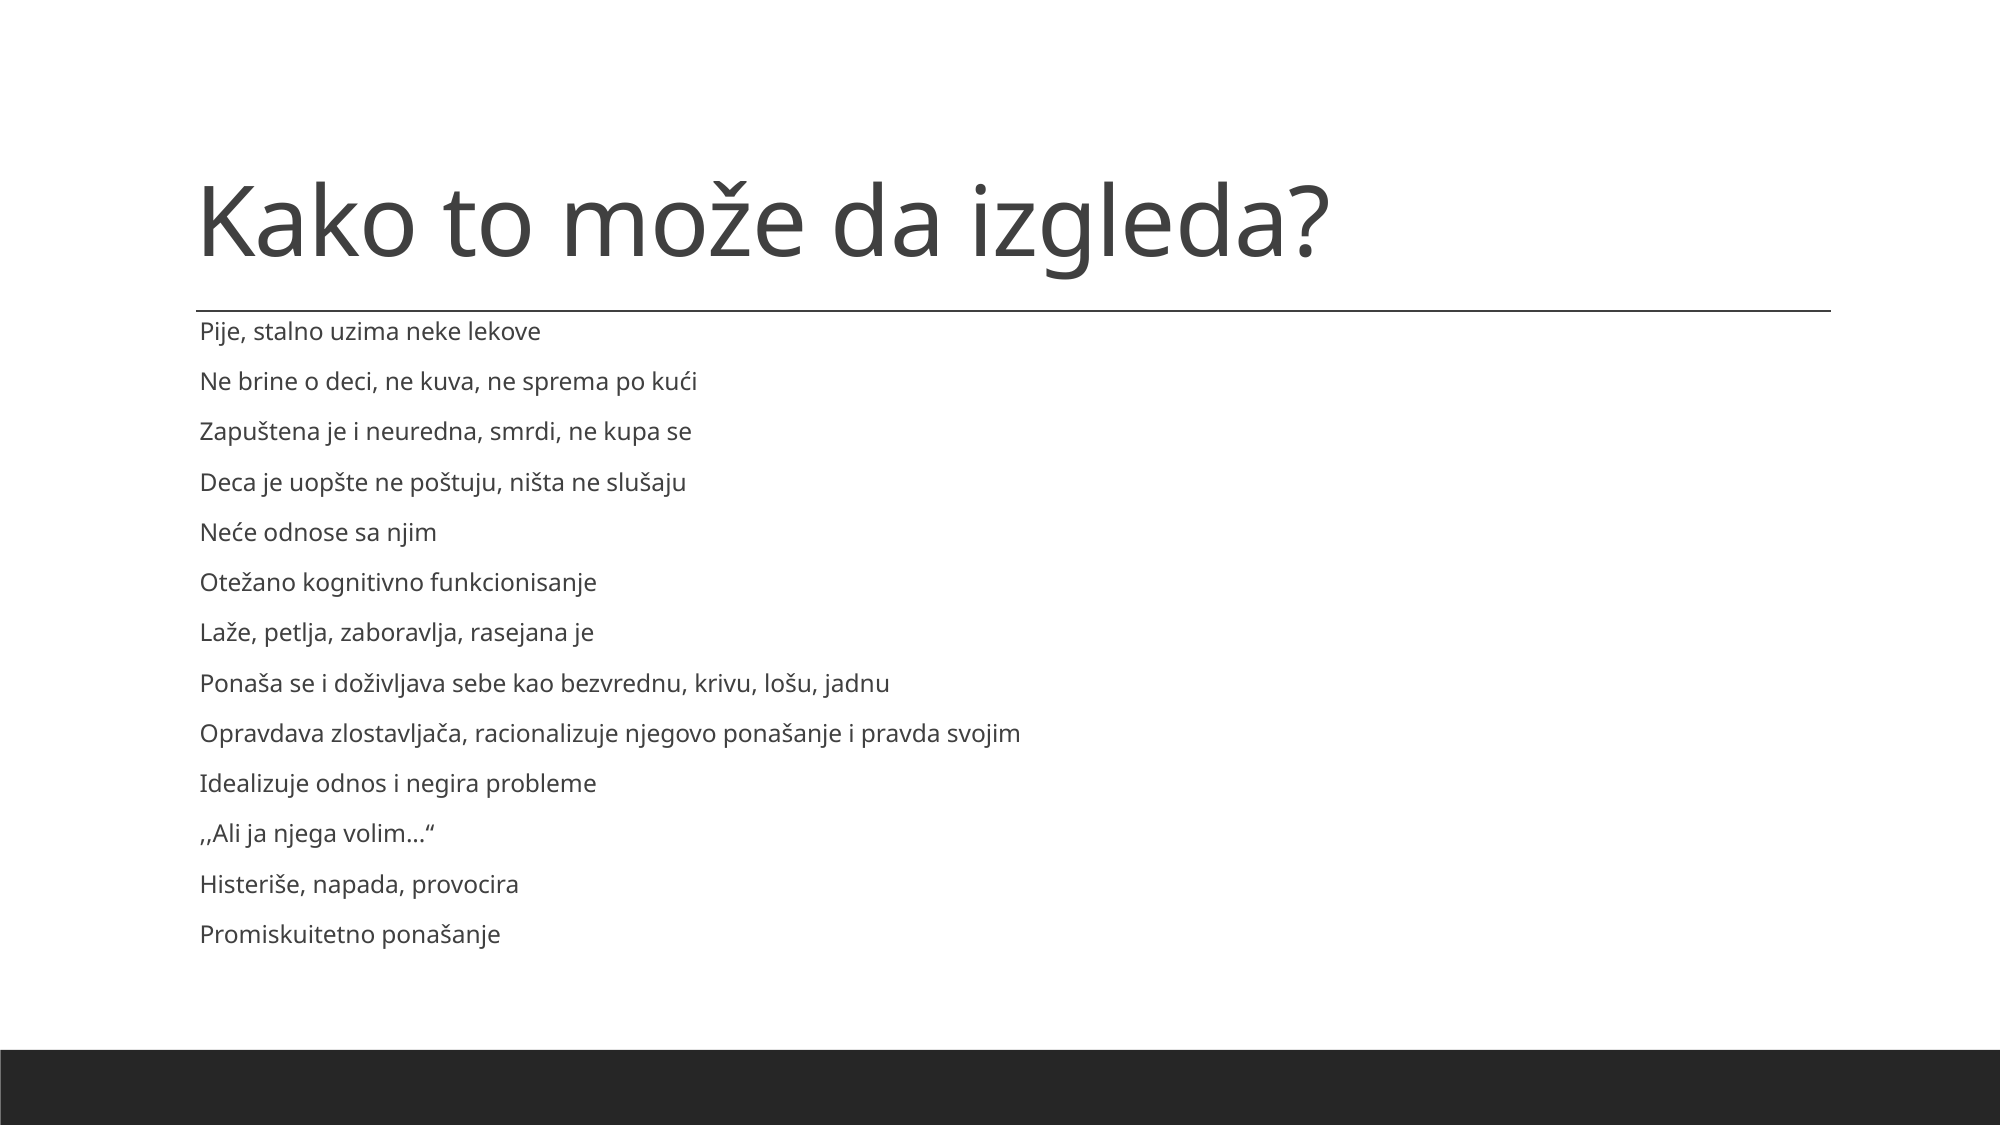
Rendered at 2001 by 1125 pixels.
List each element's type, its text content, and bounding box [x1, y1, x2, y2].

title Kako to može da izgleda? [180, 47, 1830, 285]
list Pije, stalno uzima neke lekove Ne brine o deci, ne kuva, ne sprema po kući Zapuštena je i neuredna, smrdi, ne kupa se Deca je uopšte ne poštuju, ništa ne slušaju Neće odnose sa njim Otežano kognitivno funkcionisanje Laže, petlja, zaboravlja, rasejana je Ponaša se i doživljava sebe kao bezvrednu, krivu, lošu, jadnu Opravdava zlostavljača, racionalizuje njegovo ponašanje i pravda svojim Idealizuje odnos i negira probleme ,,Ali ja njega volim...“ Histeriše, napada, provocira Promiskuitetno ponašanje [180, 305, 1830, 963]
